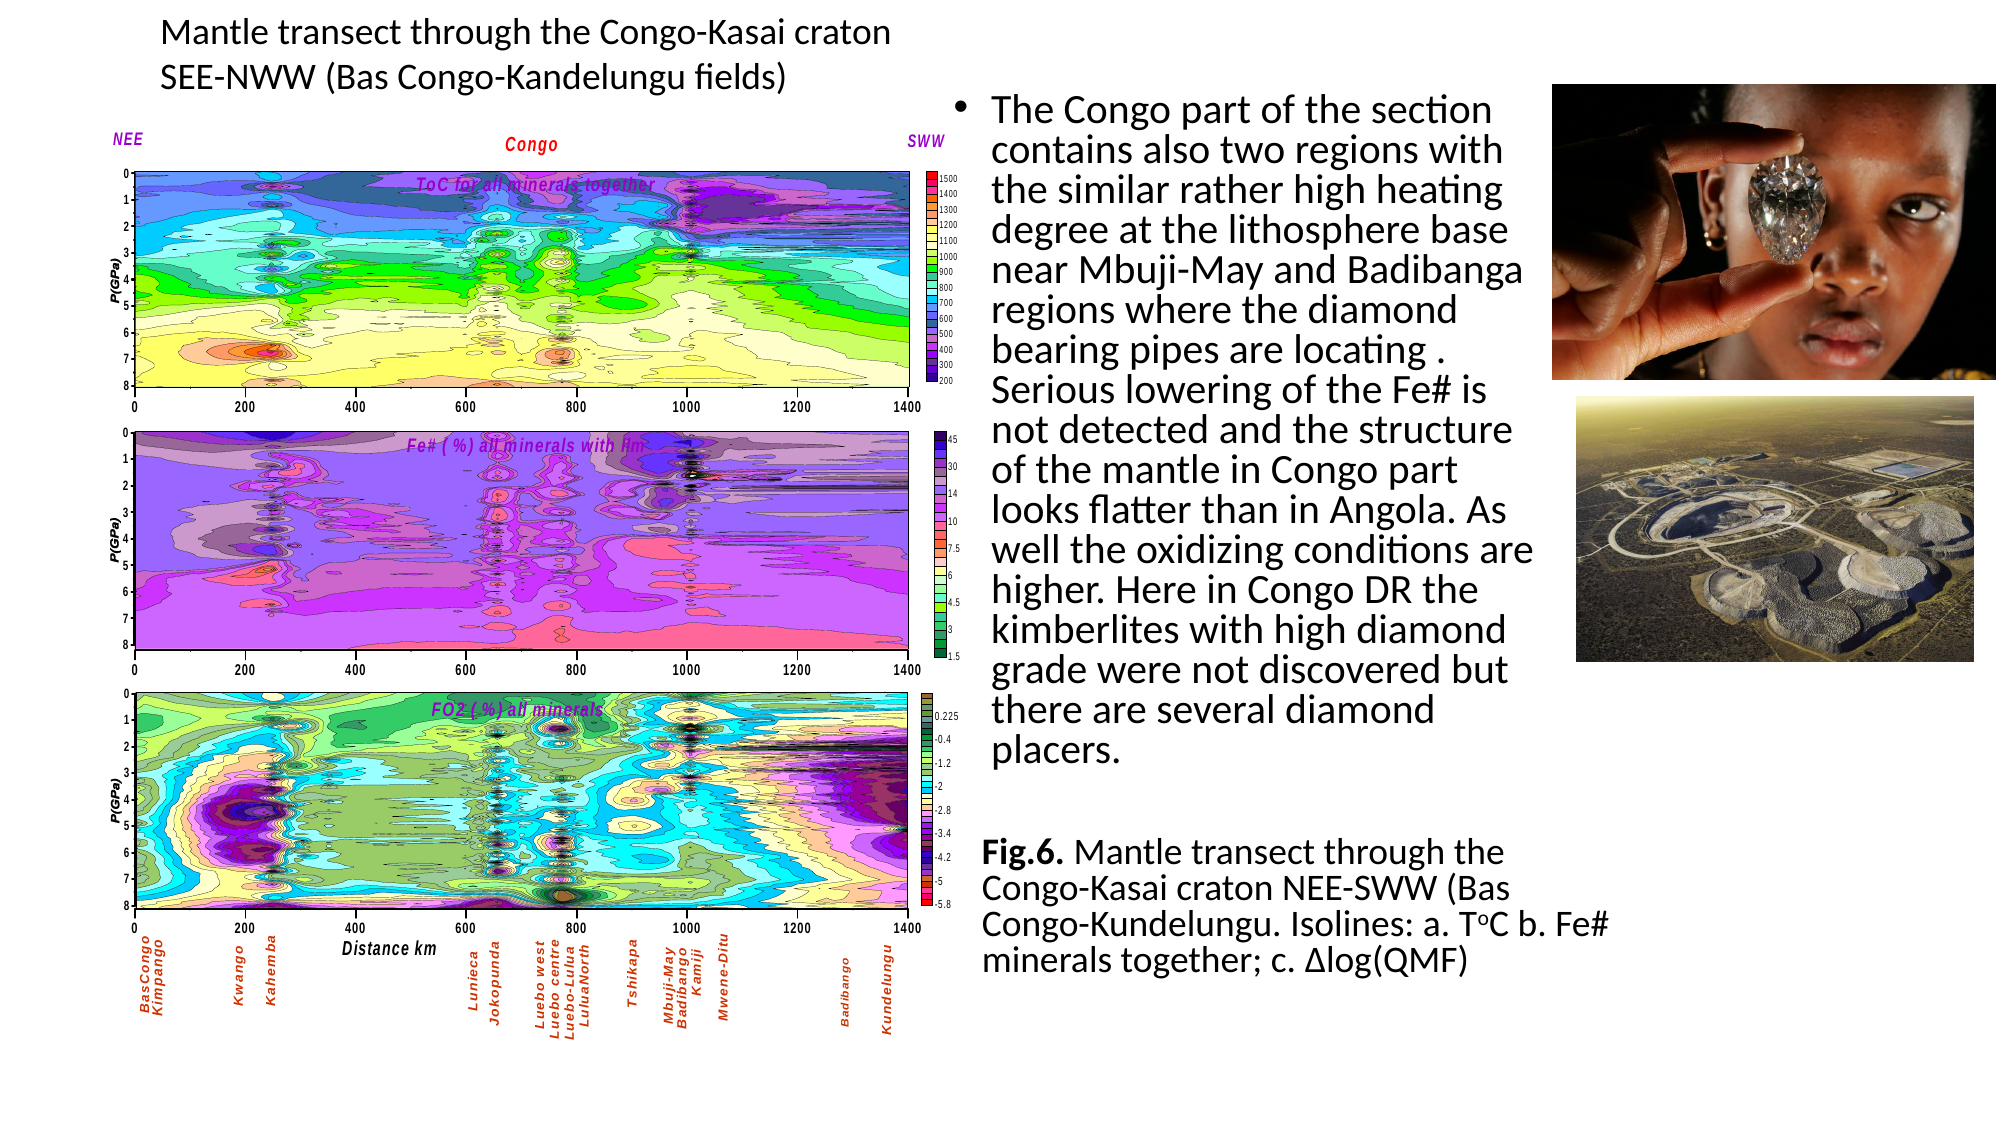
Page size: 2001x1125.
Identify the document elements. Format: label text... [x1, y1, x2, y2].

text_box The Congo part of the section contains also two regions with the similar rather high heating degree at the lithosphere base near Mbuji-May and Badibanga regions where the diamond bearing pipes are locating . Serious lowering of the Fe# is not detected and the structure of the mantle in Congo part looks flatter than in Angola. As well the oxidizing conditions are higher. Here in Congo DR the kimberlites with high diamond grade were not discovered but there are several diamond placers. [789, 84, 1555, 692]
text_box Fig.6. Mantle transect through the Congo-Kasai craton NEE-SWW (Bas Congo-Kundelungu. Isolines: a. ToC b. Fe# minerals together; c. Δlog(QMF) [1045, 823, 1628, 992]
picture [1552, 84, 1996, 380]
picture [1576, 396, 1974, 662]
picture [108, 128, 1045, 1041]
text_box Mantle transect through the Congo-Kasai craton SEE-NWW (Bas Congo-Kandelungu fields) [136, 0, 1137, 105]
